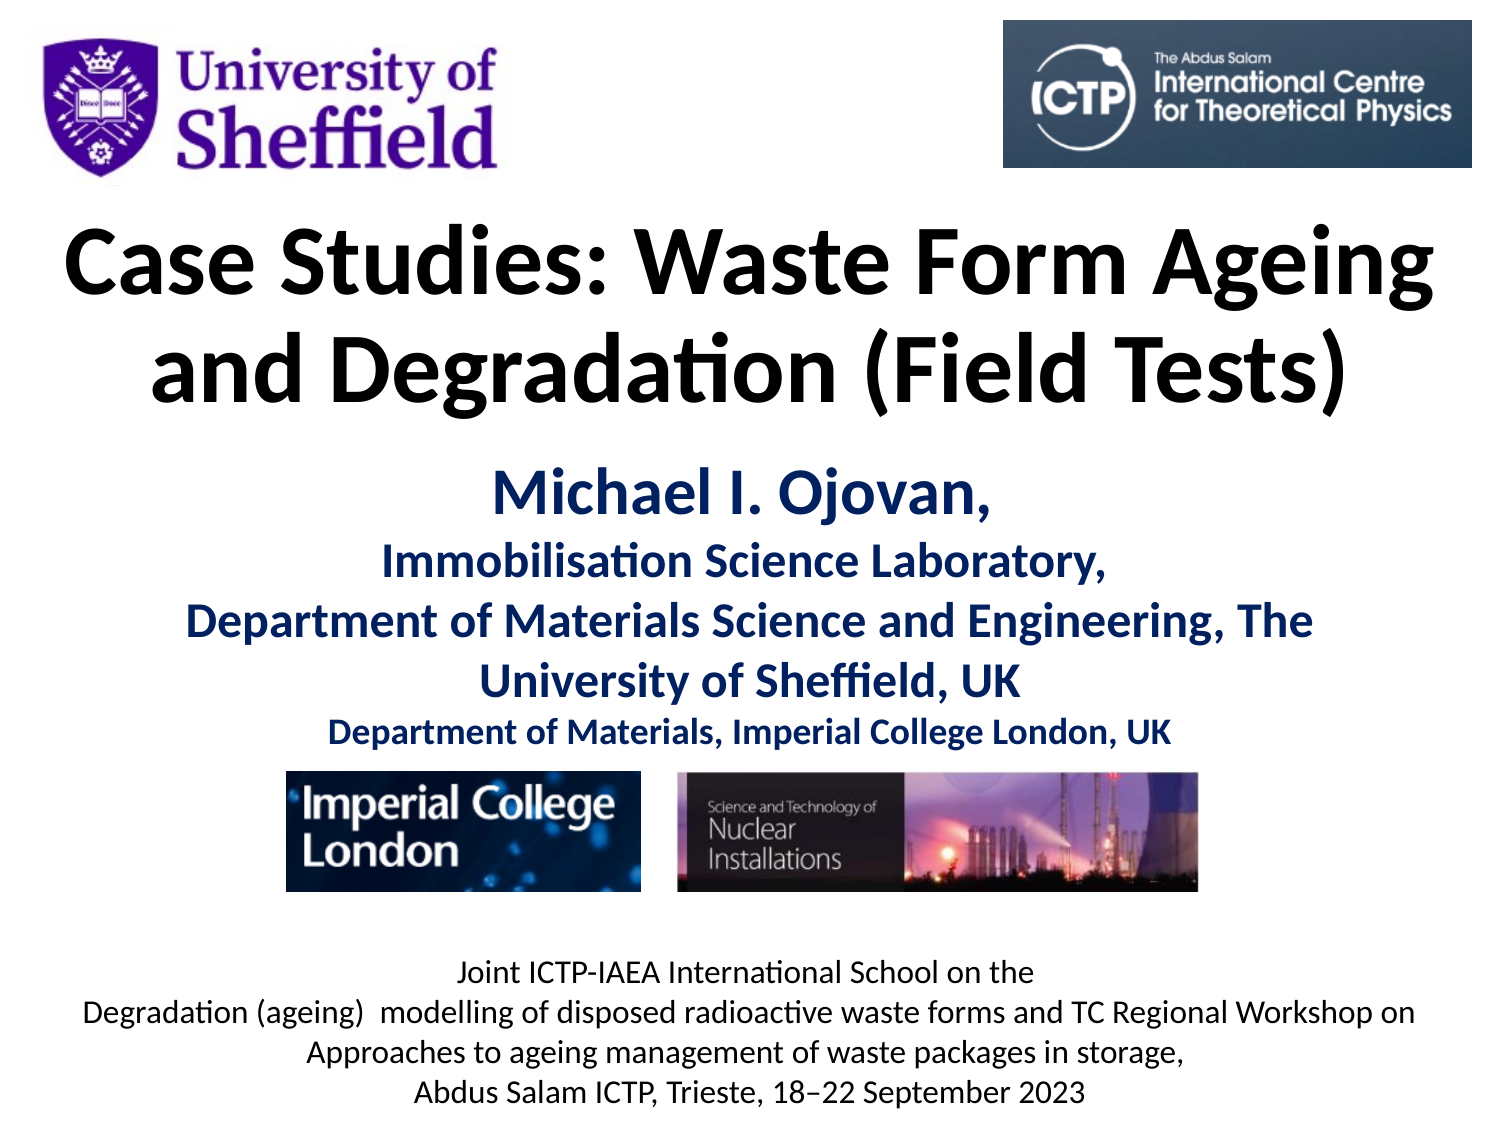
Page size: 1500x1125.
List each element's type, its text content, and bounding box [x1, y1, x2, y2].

title Case Studies: Waste Form Ageing and Degradation (Field Tests) [22, 258, 1478, 433]
picture [28, 22, 517, 196]
footer Joint ICTP-IAEA International School on the Degradation (ageing) modelling of disposed radioactive waste forms and TC Regional Workshop on Approaches to ageing management of waste packages in storage, Abdus Salam ICTP, Trieste, 18–22 September 2023 [47, 1000, 1453, 1060]
picture [1003, 20, 1472, 168]
picture [676, 771, 1199, 892]
picture [285, 771, 641, 892]
text_box Michael I. Ojovan, Immobilisation Science Laboratory, Department of Materials Science and Engineering, The University of Sheffield, UK Department of Materials, Imperial College London, UK [90, 440, 1410, 760]
